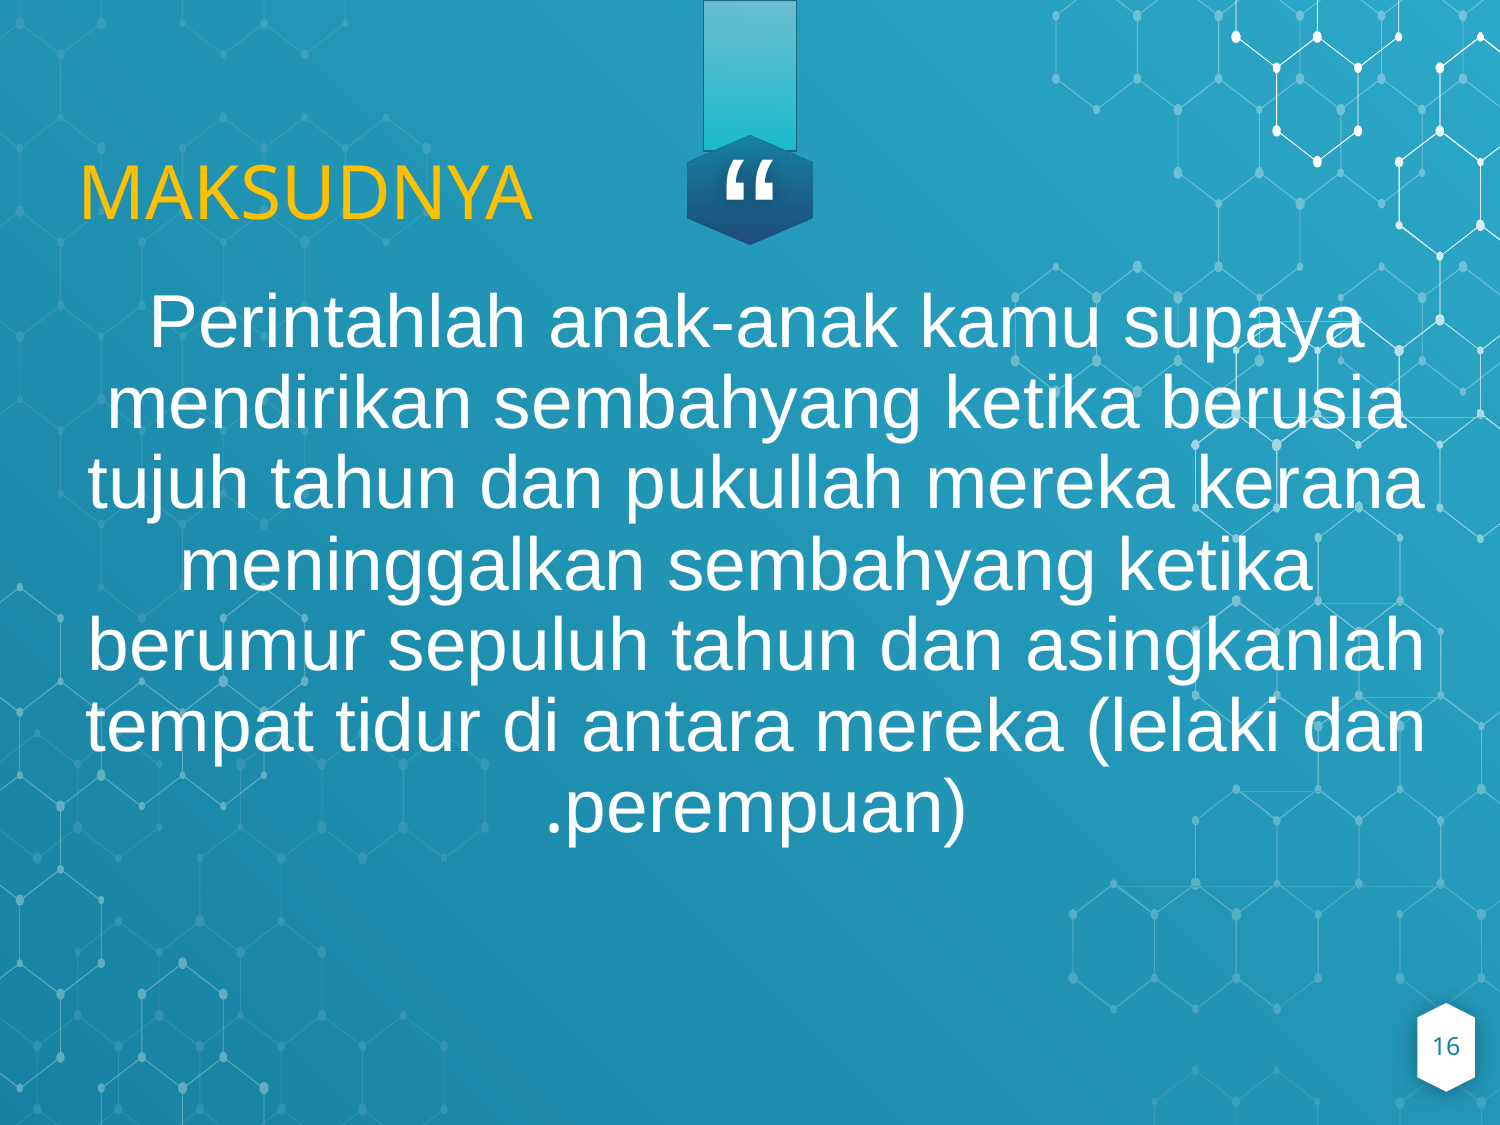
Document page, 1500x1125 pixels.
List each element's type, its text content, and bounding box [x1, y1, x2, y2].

text_box MAKSUDNYA [62, 137, 1109, 243]
text_box Perintahlah anak-anak kamu supaya mendirikan sembahyang ketika berusia tujuh tahun dan pukullah mereka kerana meninggalkan sembahyang ketika berumur sepuluh tahun dan asingkanlah tempat tidur di antara mereka (lelaki dan perempuan). [58, 274, 1456, 938]
slide_number 16 [1417, 1002, 1475, 1092]
